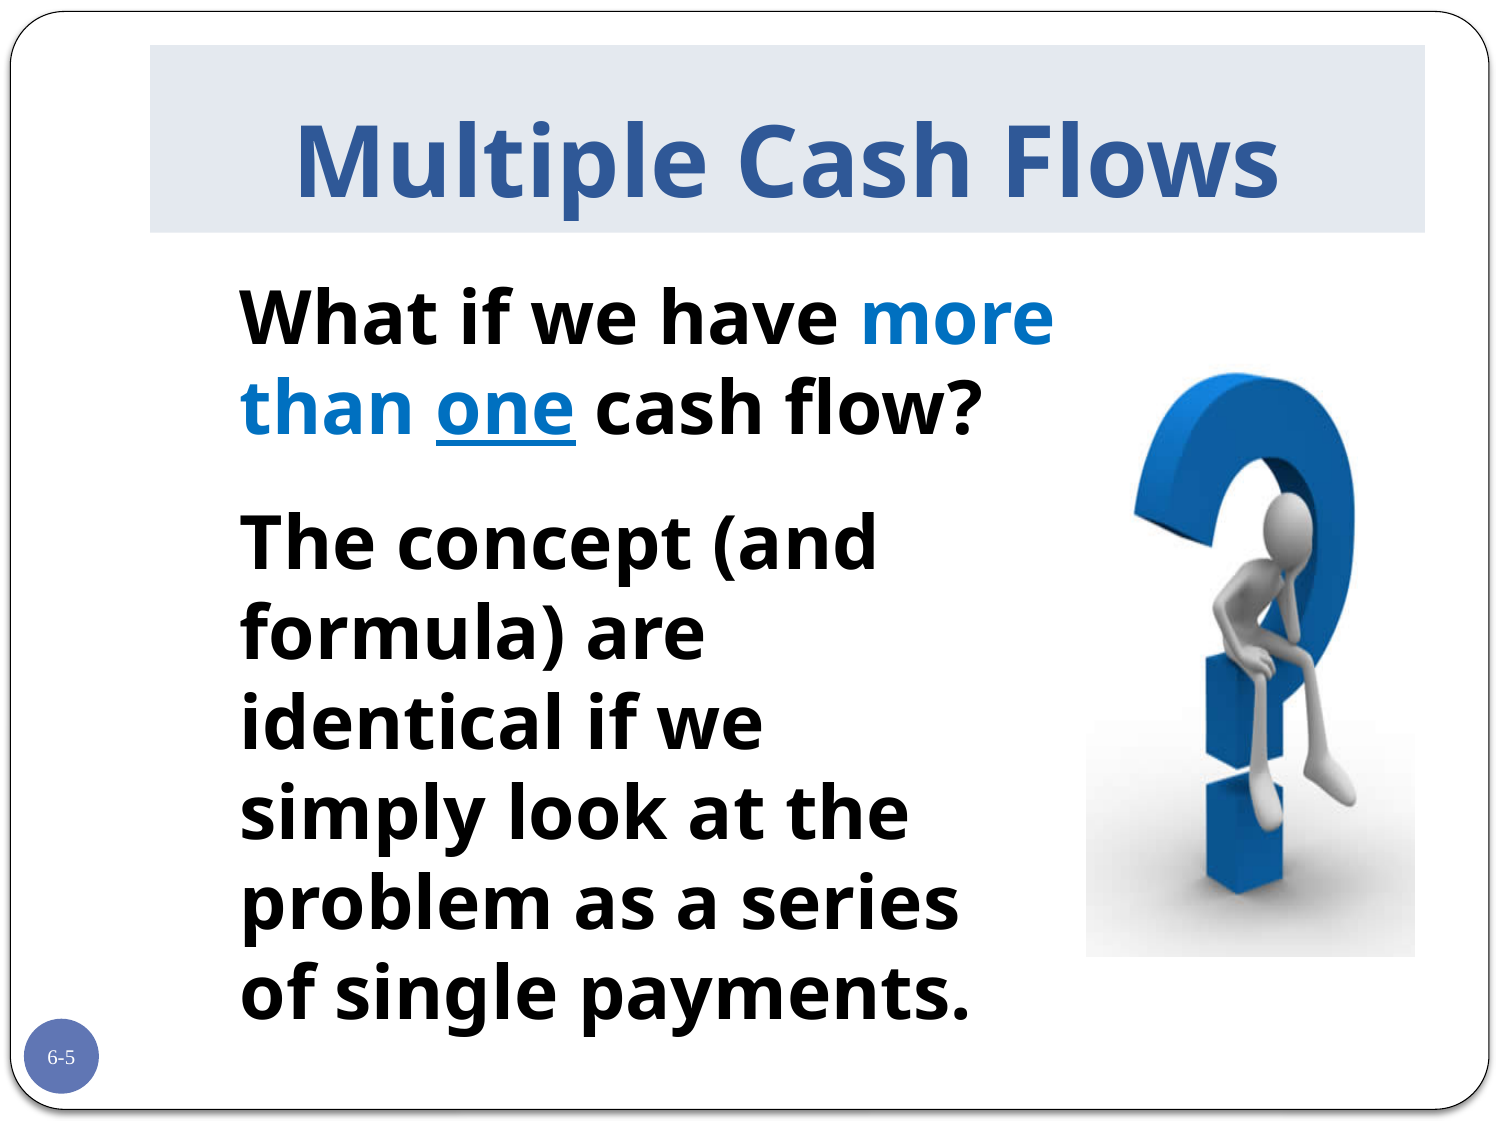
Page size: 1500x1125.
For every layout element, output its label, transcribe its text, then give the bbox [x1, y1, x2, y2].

picture [1085, 337, 1415, 958]
slide_number 6-5 [23, 1018, 99, 1094]
text_box The concept (and formula) are identical if we simply look at the problem as a series of single payments. [225, 487, 1013, 1043]
title Multiple Cash Flows [149, 44, 1426, 233]
text_box What if we have more than one cash flow? [225, 262, 1150, 458]
